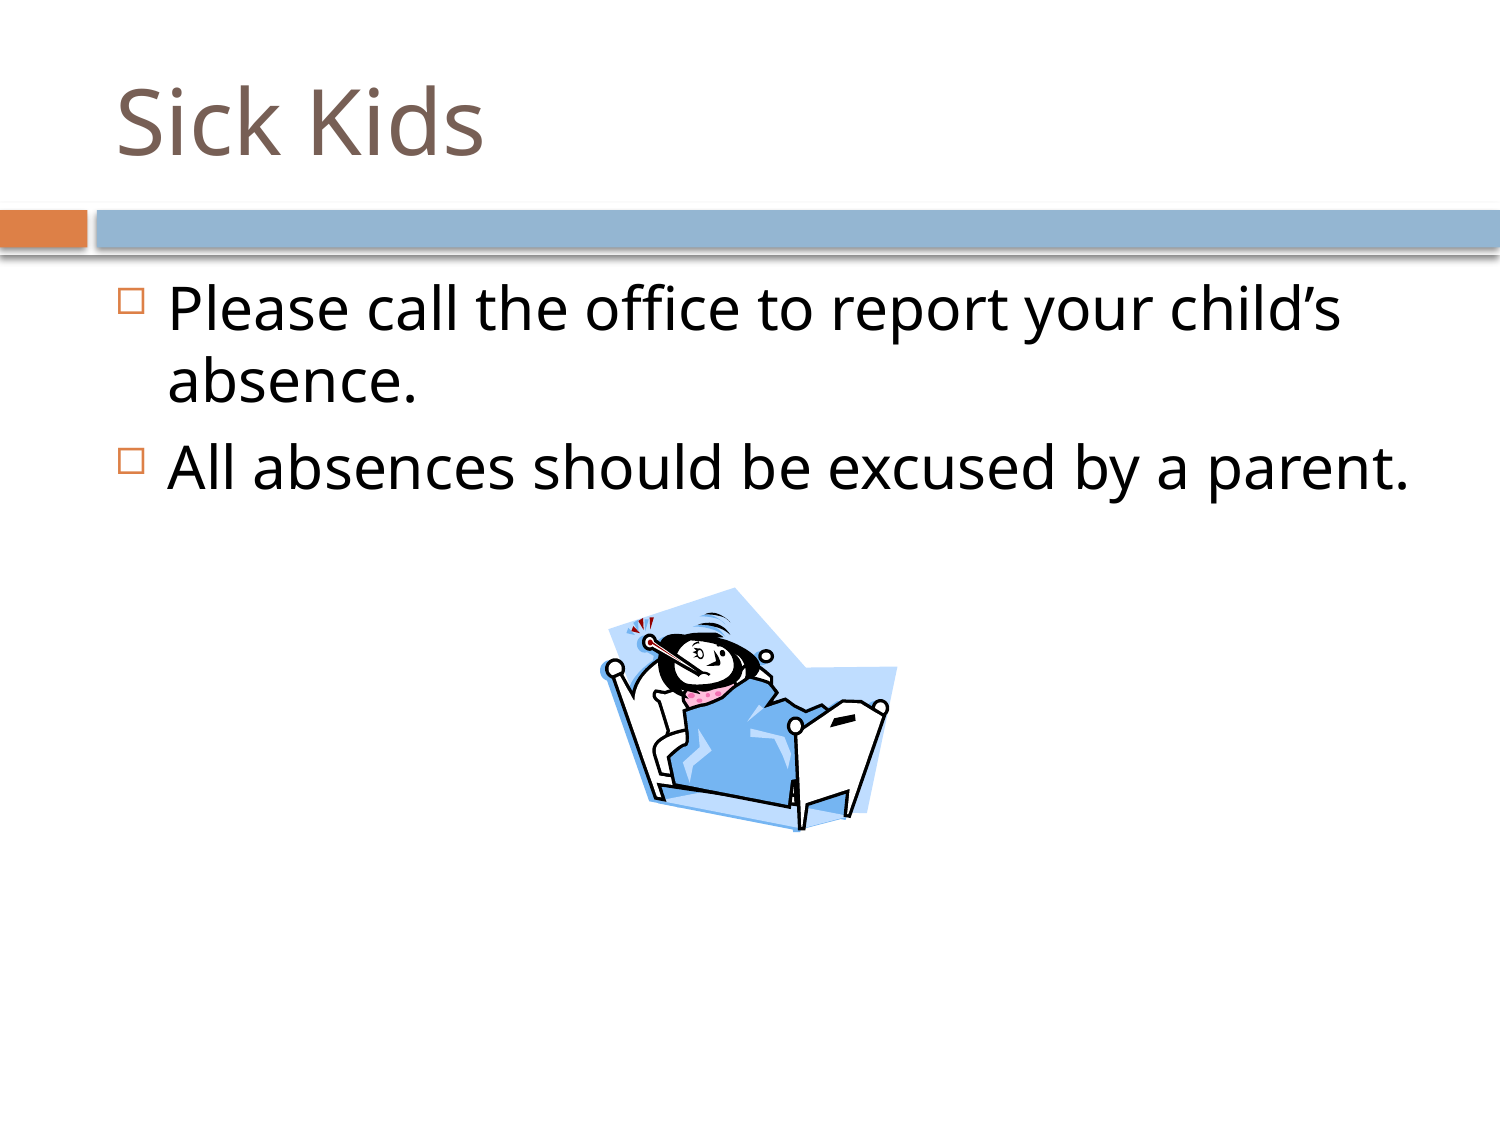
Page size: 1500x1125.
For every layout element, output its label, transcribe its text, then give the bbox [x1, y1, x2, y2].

picture [599, 587, 898, 833]
title Sick Kids [100, 37, 1438, 200]
list Please call the office to report your child’s absence. All absences should be excused by a parent. [100, 262, 1438, 1000]
